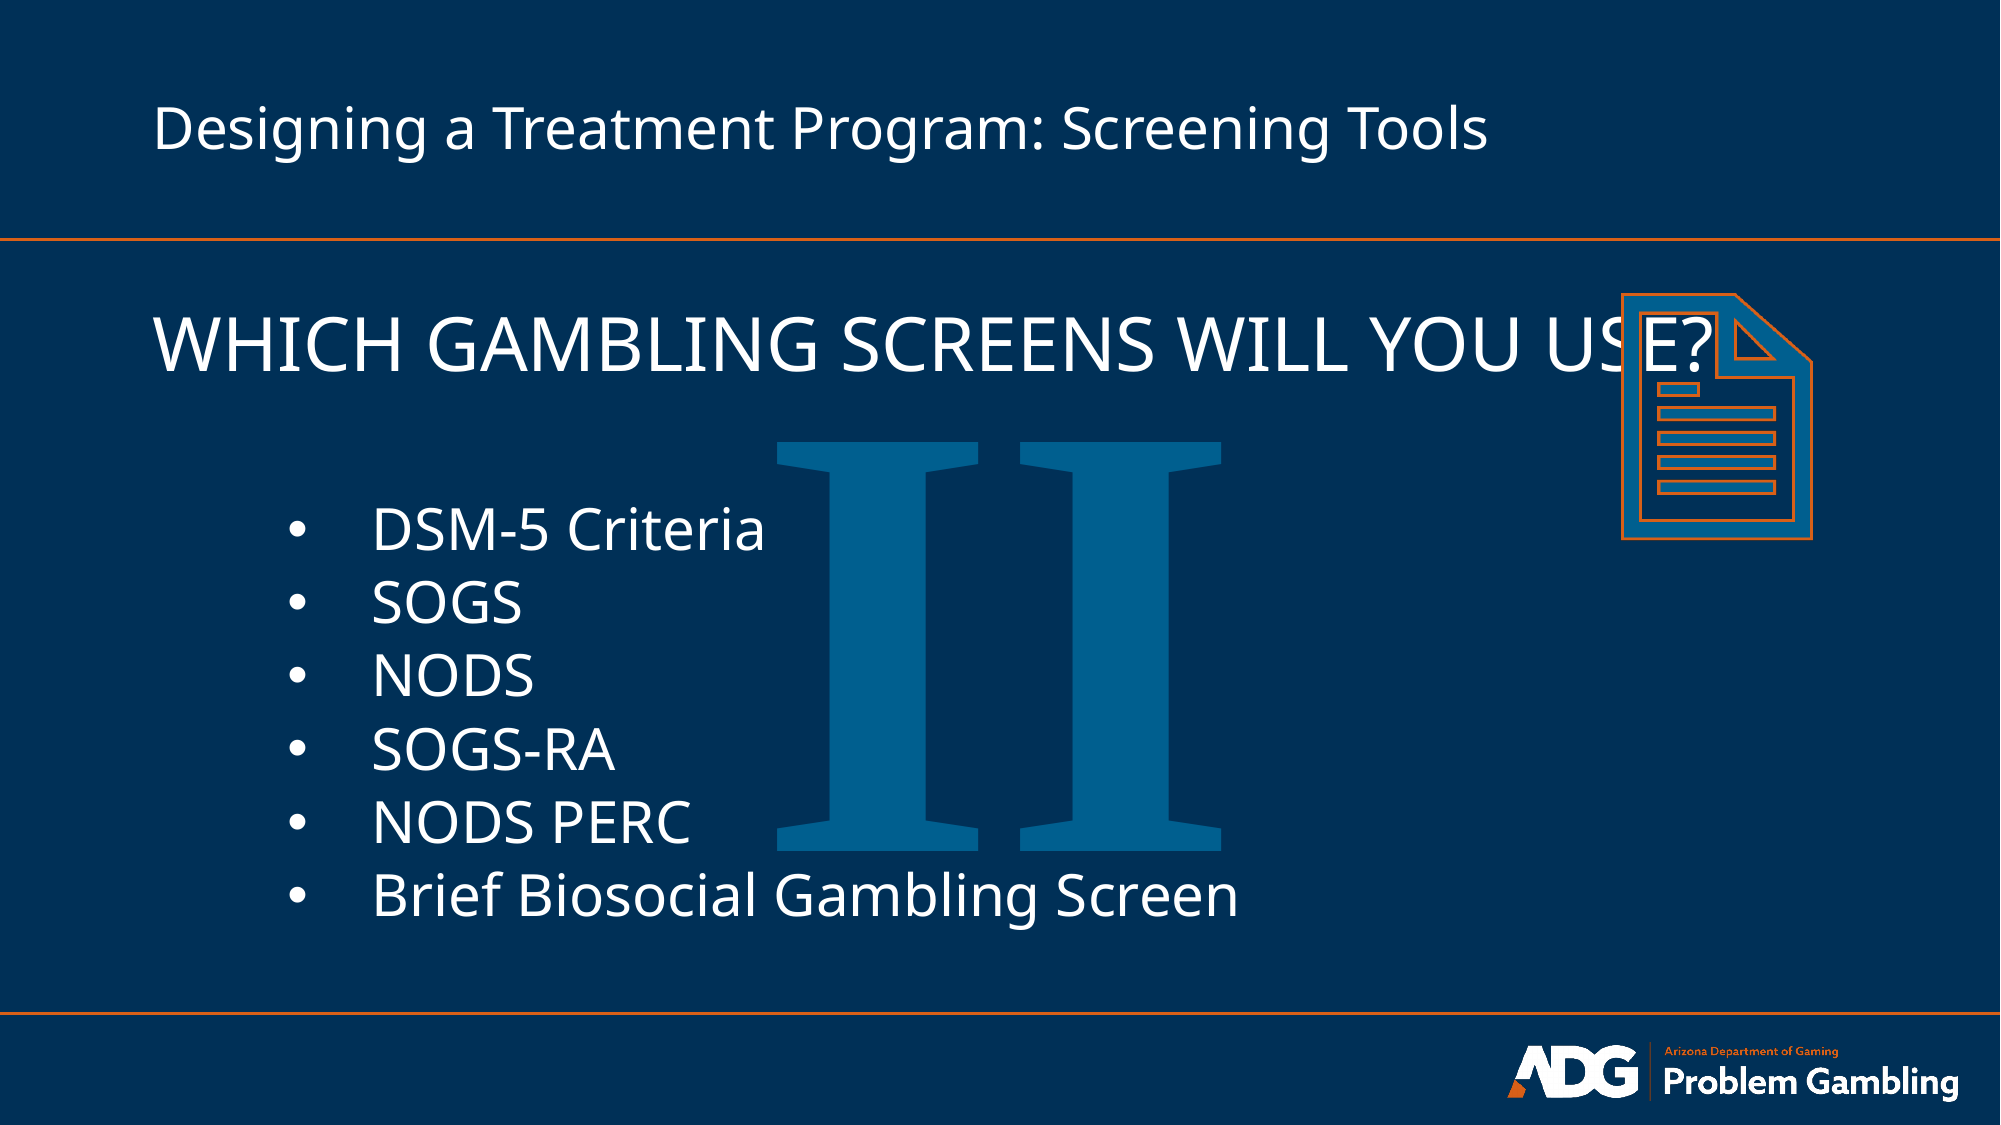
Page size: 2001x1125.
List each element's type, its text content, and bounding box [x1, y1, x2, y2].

picture [1507, 1042, 1958, 1102]
title Designing a Treatment Program: Screening Tools [137, 22, 1863, 240]
picture [1570, 270, 1863, 563]
text_box II [577, 240, 1423, 299]
list WHICH GAMBLING SCREENS WILL YOU USE? DSM-5 Criteria SOGS NODS SOGS-RA NODS PERC Brief Biosocial Gambling Screen [137, 299, 1863, 1014]
